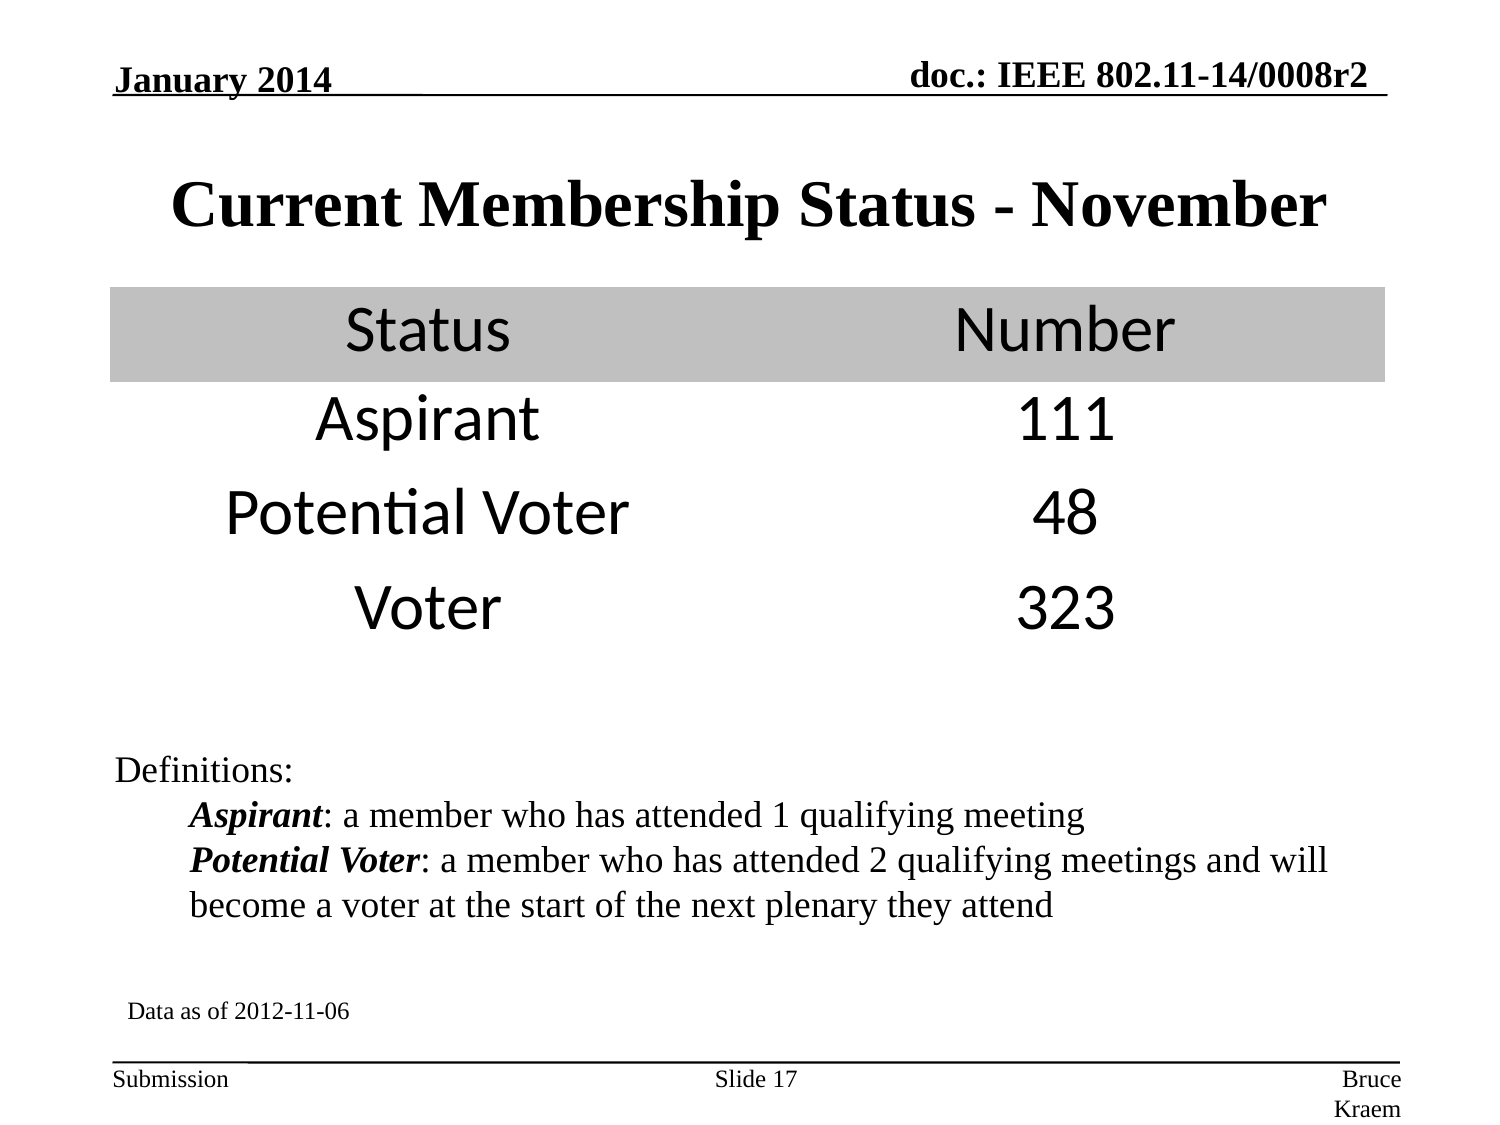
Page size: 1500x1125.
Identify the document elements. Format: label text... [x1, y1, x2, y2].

footer Bruce Kraemer, Marvell [1325, 1062, 1402, 1093]
text_box Definitions: Aspirant: a member who has attended 1 qualifying meeting Potential Voter: a member who has attended 2 qualifying meetings and will become a voter at the start of the next plenary they attend [99, 737, 1375, 933]
table_header Number [747, 287, 1385, 382]
table_header Status [110, 287, 747, 382]
text_box Data as of 2012-11-06 [112, 987, 1388, 1033]
table_cell Aspirant [110, 382, 747, 477]
table_cell 48 [747, 477, 1385, 572]
table_cell 323 [747, 572, 1385, 667]
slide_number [114, 54, 335, 100]
table_cell Voter [110, 572, 747, 667]
title Current Membership Status - November [112, 112, 1388, 288]
slide_number Slide 17 [712, 1062, 800, 1093]
table_cell 111 [747, 382, 1385, 477]
table_cell Potential Voter [110, 477, 747, 572]
